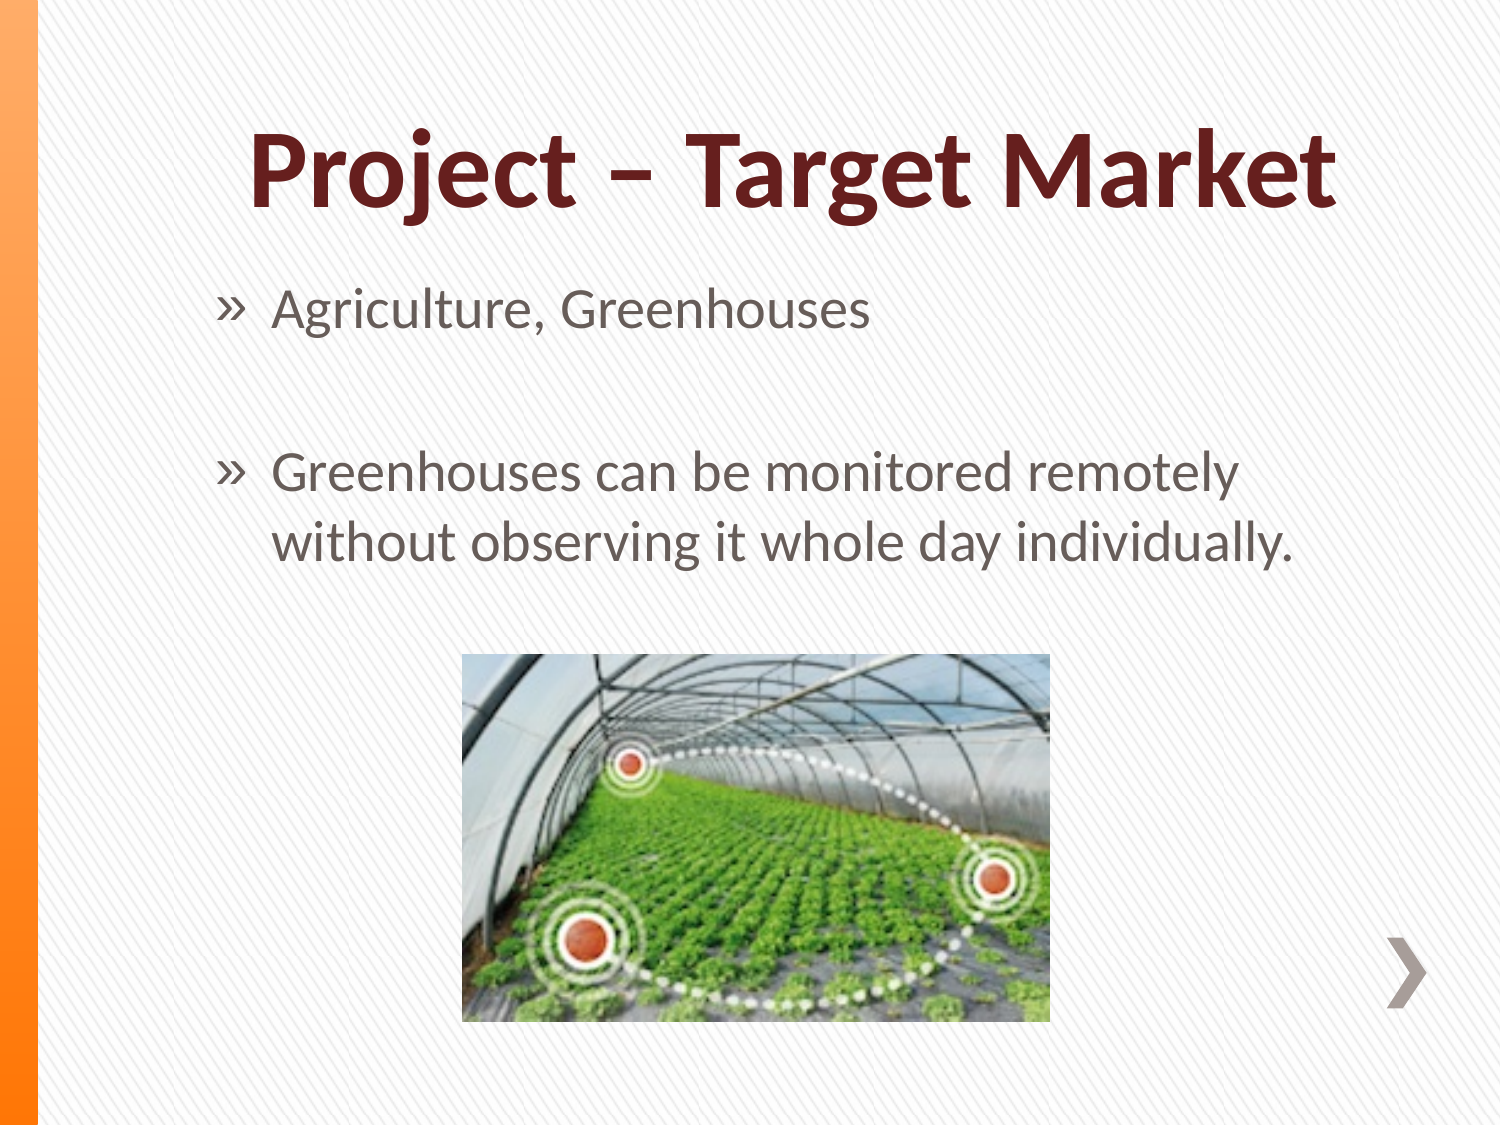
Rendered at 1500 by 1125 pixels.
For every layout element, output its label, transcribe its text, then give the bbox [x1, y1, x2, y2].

title Project – Target Market [200, 50, 1388, 238]
picture [462, 654, 1051, 1023]
list Agriculture, Greenhouses Greenhouses can be monitored remotely without observing it whole day individually. [200, 262, 1425, 1075]
